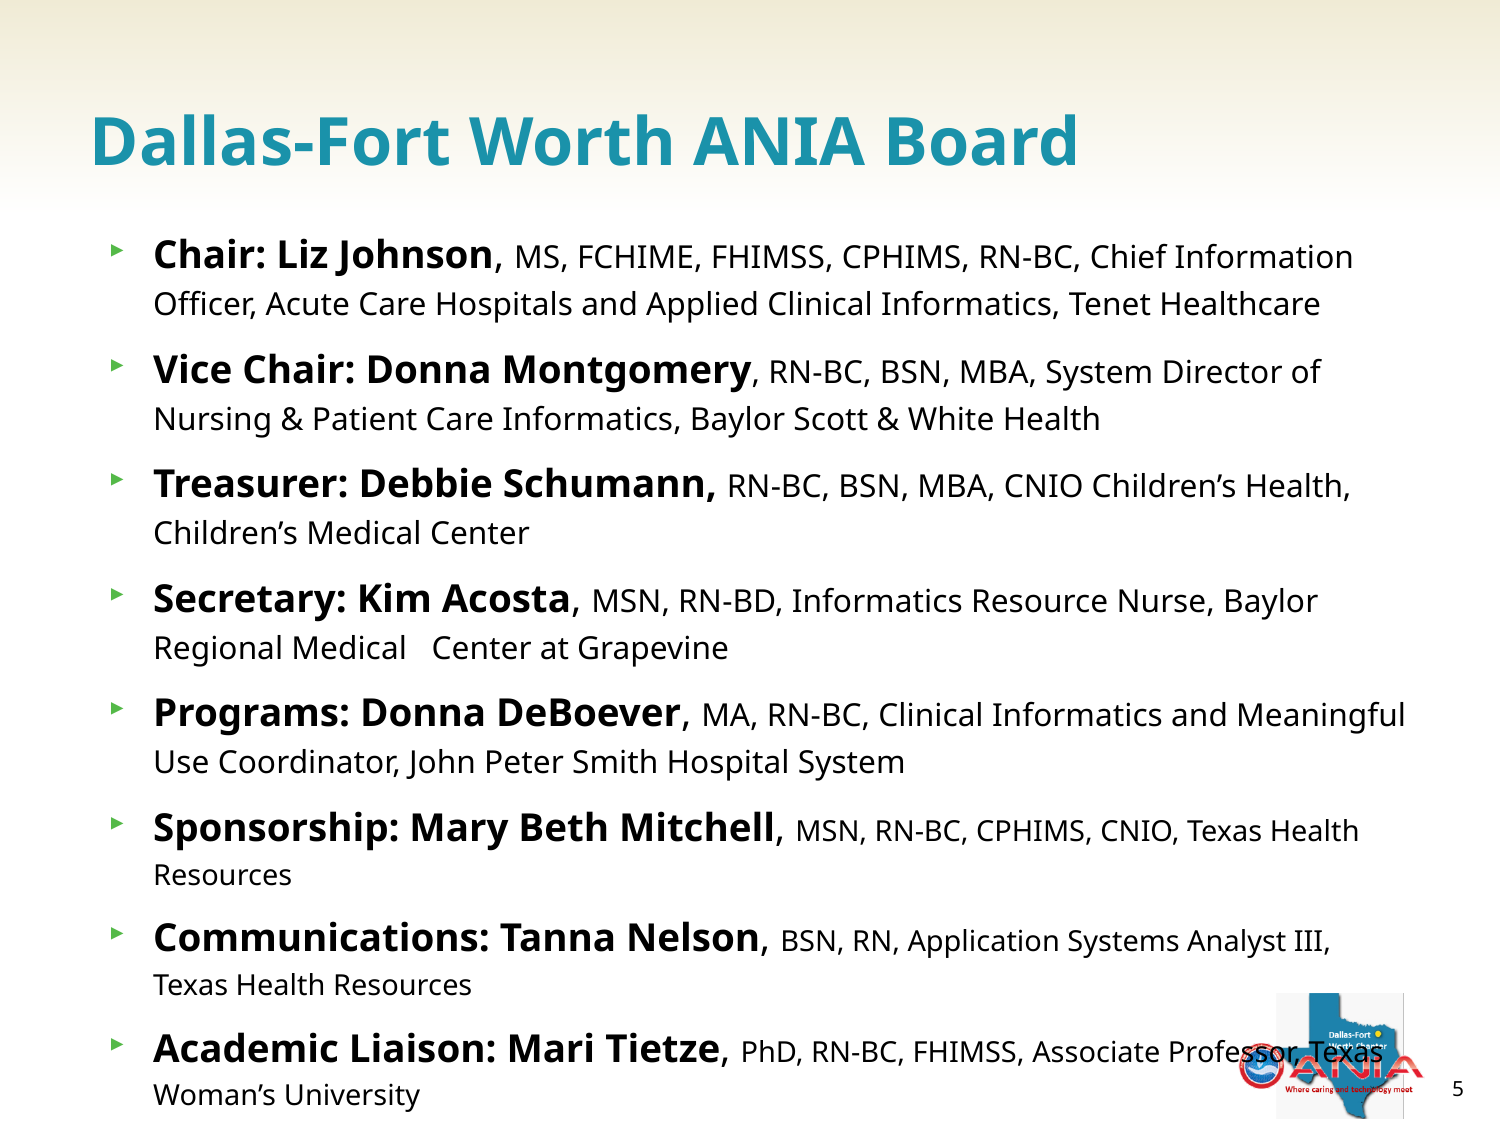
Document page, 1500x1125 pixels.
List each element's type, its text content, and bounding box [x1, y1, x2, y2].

title Dallas-Fort Worth ANIA Board [75, 45, 1425, 233]
slide_number 5 [1418, 1051, 1479, 1112]
list Chair: Liz Johnson, MS, FCHIME, FHIMSS, CPHIMS, RN-BC, Chief Information Officer, Acute Care Hospitals and Applied Clinical Informatics, Tenet Healthcare Vice Chair: Donna Montgomery, RN-BC, BSN, MBA, System Director of Nursing & Patient Care Informatics, Baylor Scott & White Health Treasurer: Debbie Schumann, RN-BC, BSN, MBA, CNIO Children’s Health, Children’s Medical Center Secretary: Kim Acosta, MSN, RN-BD, Informatics Resource Nurse, Baylor Regional Medical Center at Grapevine Programs: Donna DeBoever, MA, RN-BC, Clinical Informatics and Meaningful Use Coordinator, John Peter Smith Hospital System Sponsorship: Mary Beth Mitchell, MSN, RN-BC, CPHIMS, CNIO, Texas Health Resources Communications: Tanna Nelson, BSN, RN, Application Systems Analyst III, Texas Health Resources Academic Liaison: Mari Tietze, PhD, RN-BC, FHIMSS, Associate Professor, Texas Woman’s University [75, 233, 1425, 1125]
